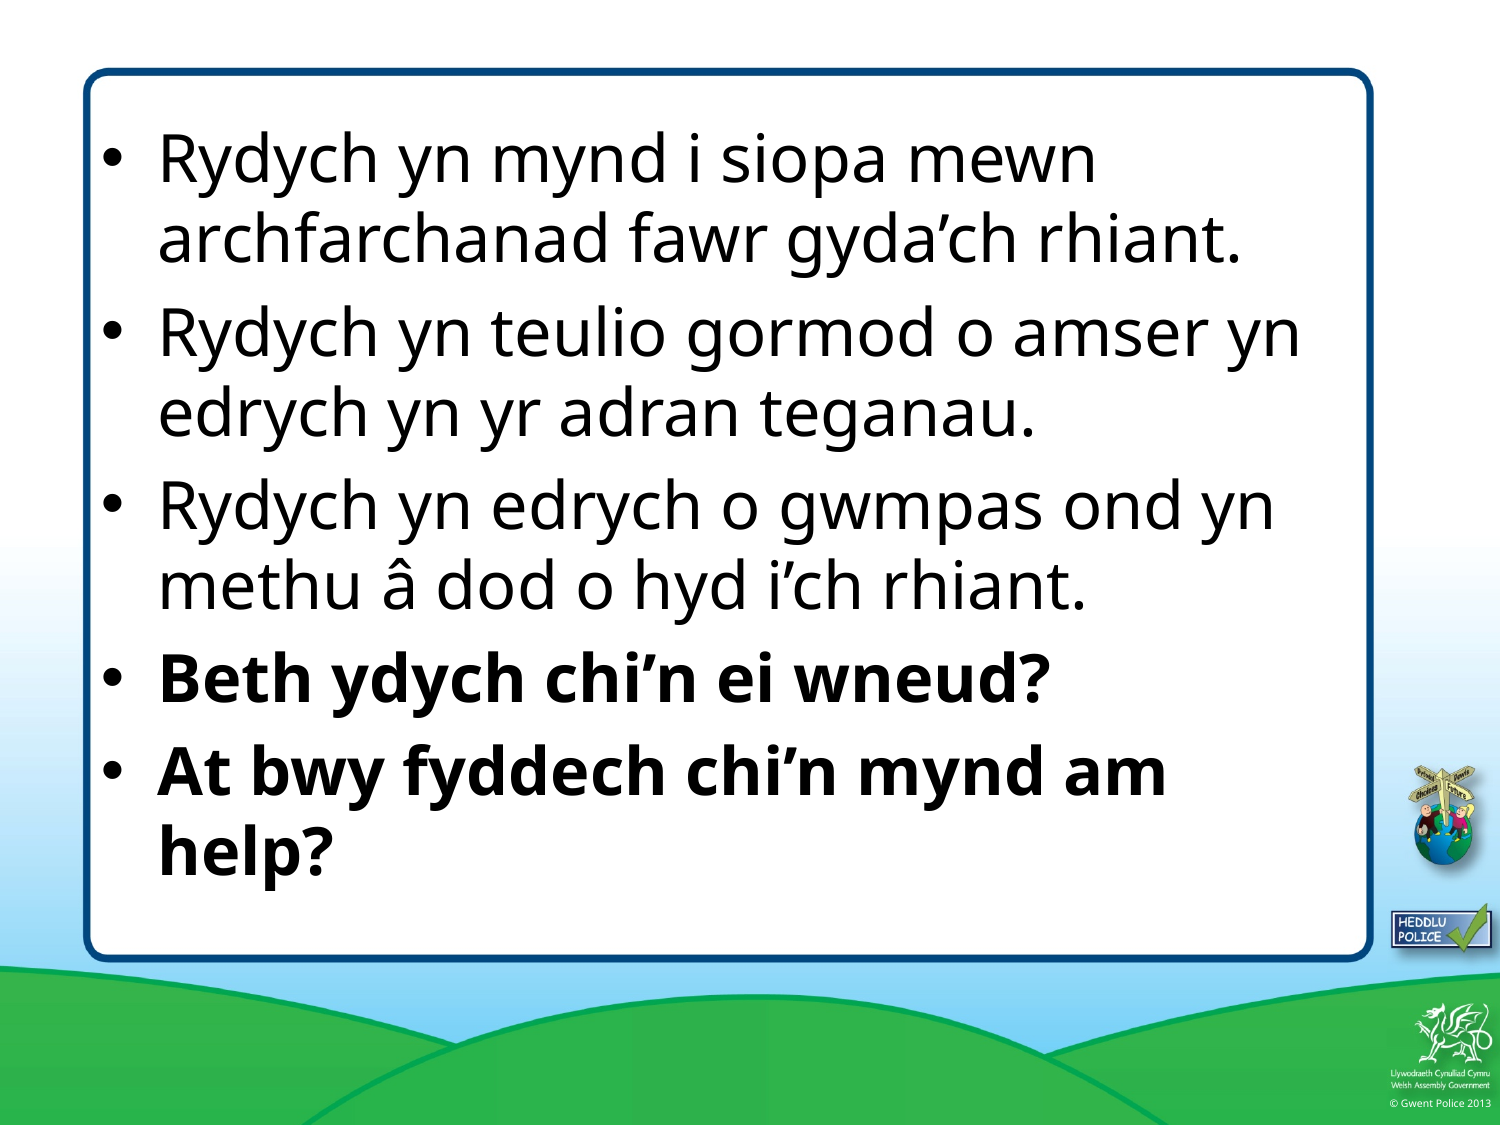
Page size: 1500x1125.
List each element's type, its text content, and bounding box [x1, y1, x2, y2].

list Rydych yn mynd i siopa mewn archfarchanad fawr gyda’ch rhiant. Rydych yn teulio gormod o amser yn edrych yn yr adran teganau. Rydych yn edrych o gwmpas ond yn methu â dod o hyd i’ch rhiant. Beth ydych chi’n ei wneud? At bwy fyddech chi’n mynd am help? [85, 108, 1359, 951]
picture [0, 0, 1500, 1125]
